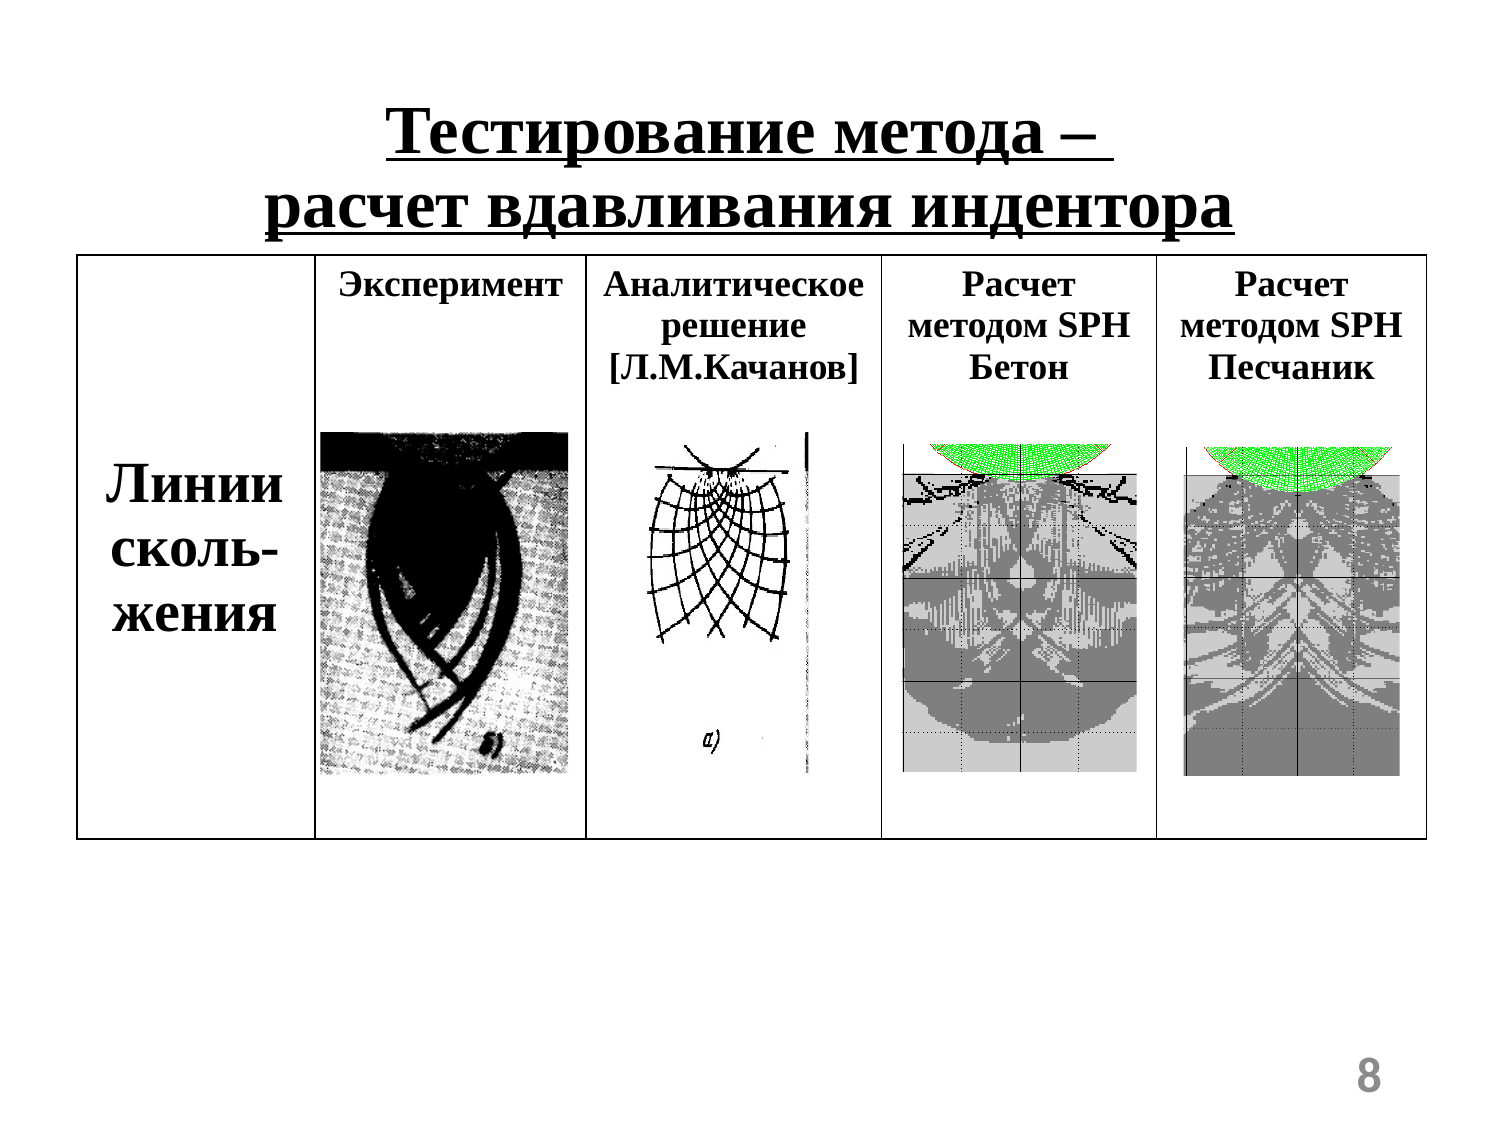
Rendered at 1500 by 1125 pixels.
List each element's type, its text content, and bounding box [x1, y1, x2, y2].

picture [320, 432, 569, 776]
table_header Расчет методом SPH Бетон [882, 256, 1156, 838]
table_header Расчет методом SPH Песчаник [1157, 256, 1426, 838]
slide_number 8 [1059, 1042, 1397, 1103]
picture [631, 432, 809, 776]
table_header Линии сколь-жения [78, 256, 314, 838]
picture [902, 444, 1137, 773]
table_header Эксперимент [316, 256, 585, 838]
title Тестирование метода – расчет вдавливания индентора [103, 59, 1397, 254]
picture [1183, 447, 1400, 776]
table_header Аналитическое решение [Л.М.Качанов] [587, 256, 881, 838]
